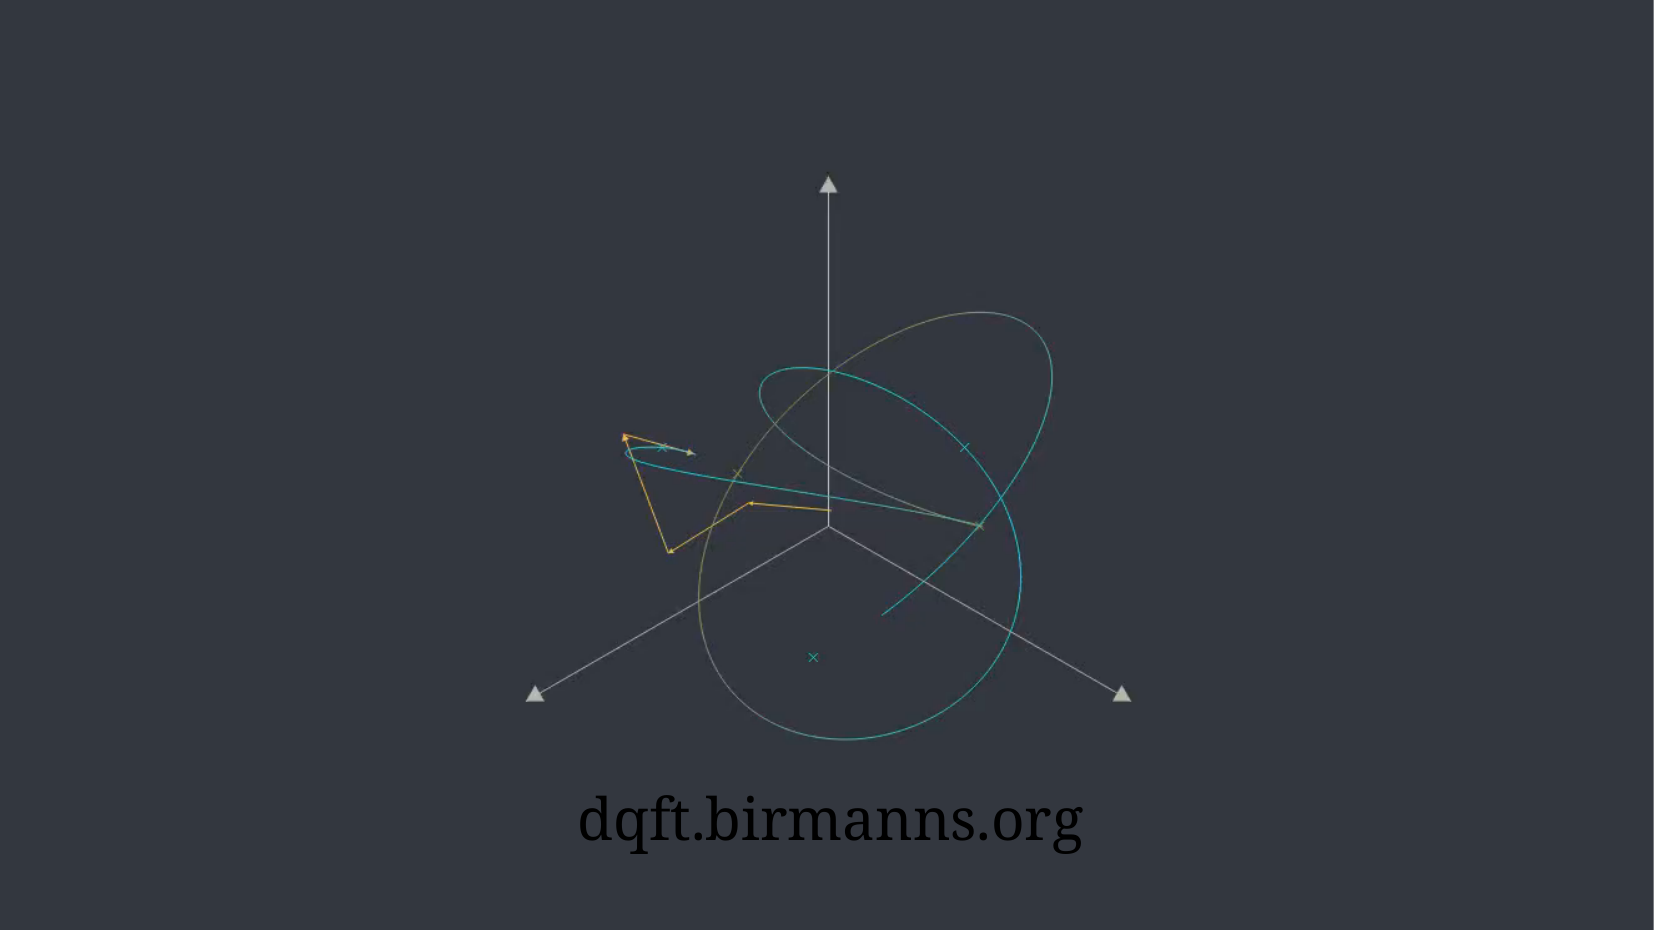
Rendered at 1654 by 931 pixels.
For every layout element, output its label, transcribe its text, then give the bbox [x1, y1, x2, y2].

text_box dqft.birmanns.org [245, 771, 1416, 862]
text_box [485, 131, 1182, 758]
